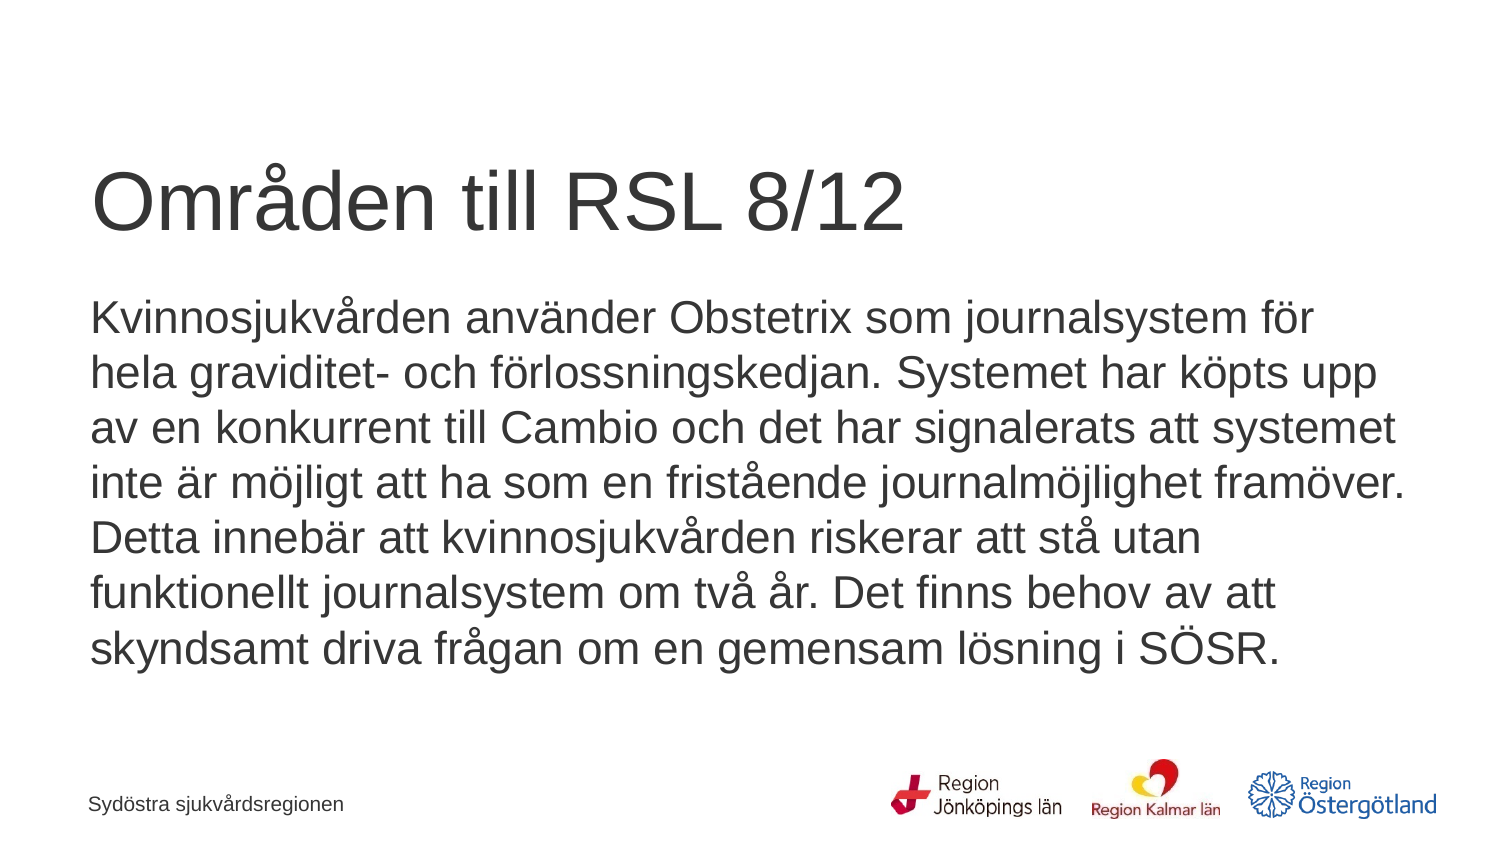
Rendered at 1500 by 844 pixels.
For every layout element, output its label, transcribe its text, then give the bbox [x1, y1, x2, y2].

title Områden till RSL 8/12 [76, 126, 1427, 268]
picture [891, 771, 1062, 819]
picture [1248, 771, 1436, 819]
picture [1092, 759, 1220, 819]
list Kvinnosjukvården använder Obstetrix som journalsystem för hela graviditet- och förlossningskedjan. Systemet har köpts upp av en konkurrent till Cambio och det har signalerats att systemet inte är möjligt att ha som en fristående journalmöjlighet framöver. Detta innebär att kvinnosjukvården riskerar att stå utan funktionellt journalsystem om två år. Det finns behov av att skyndsamt driva frågan om en gemensam lösning i SÖSR. [75, 280, 1425, 741]
